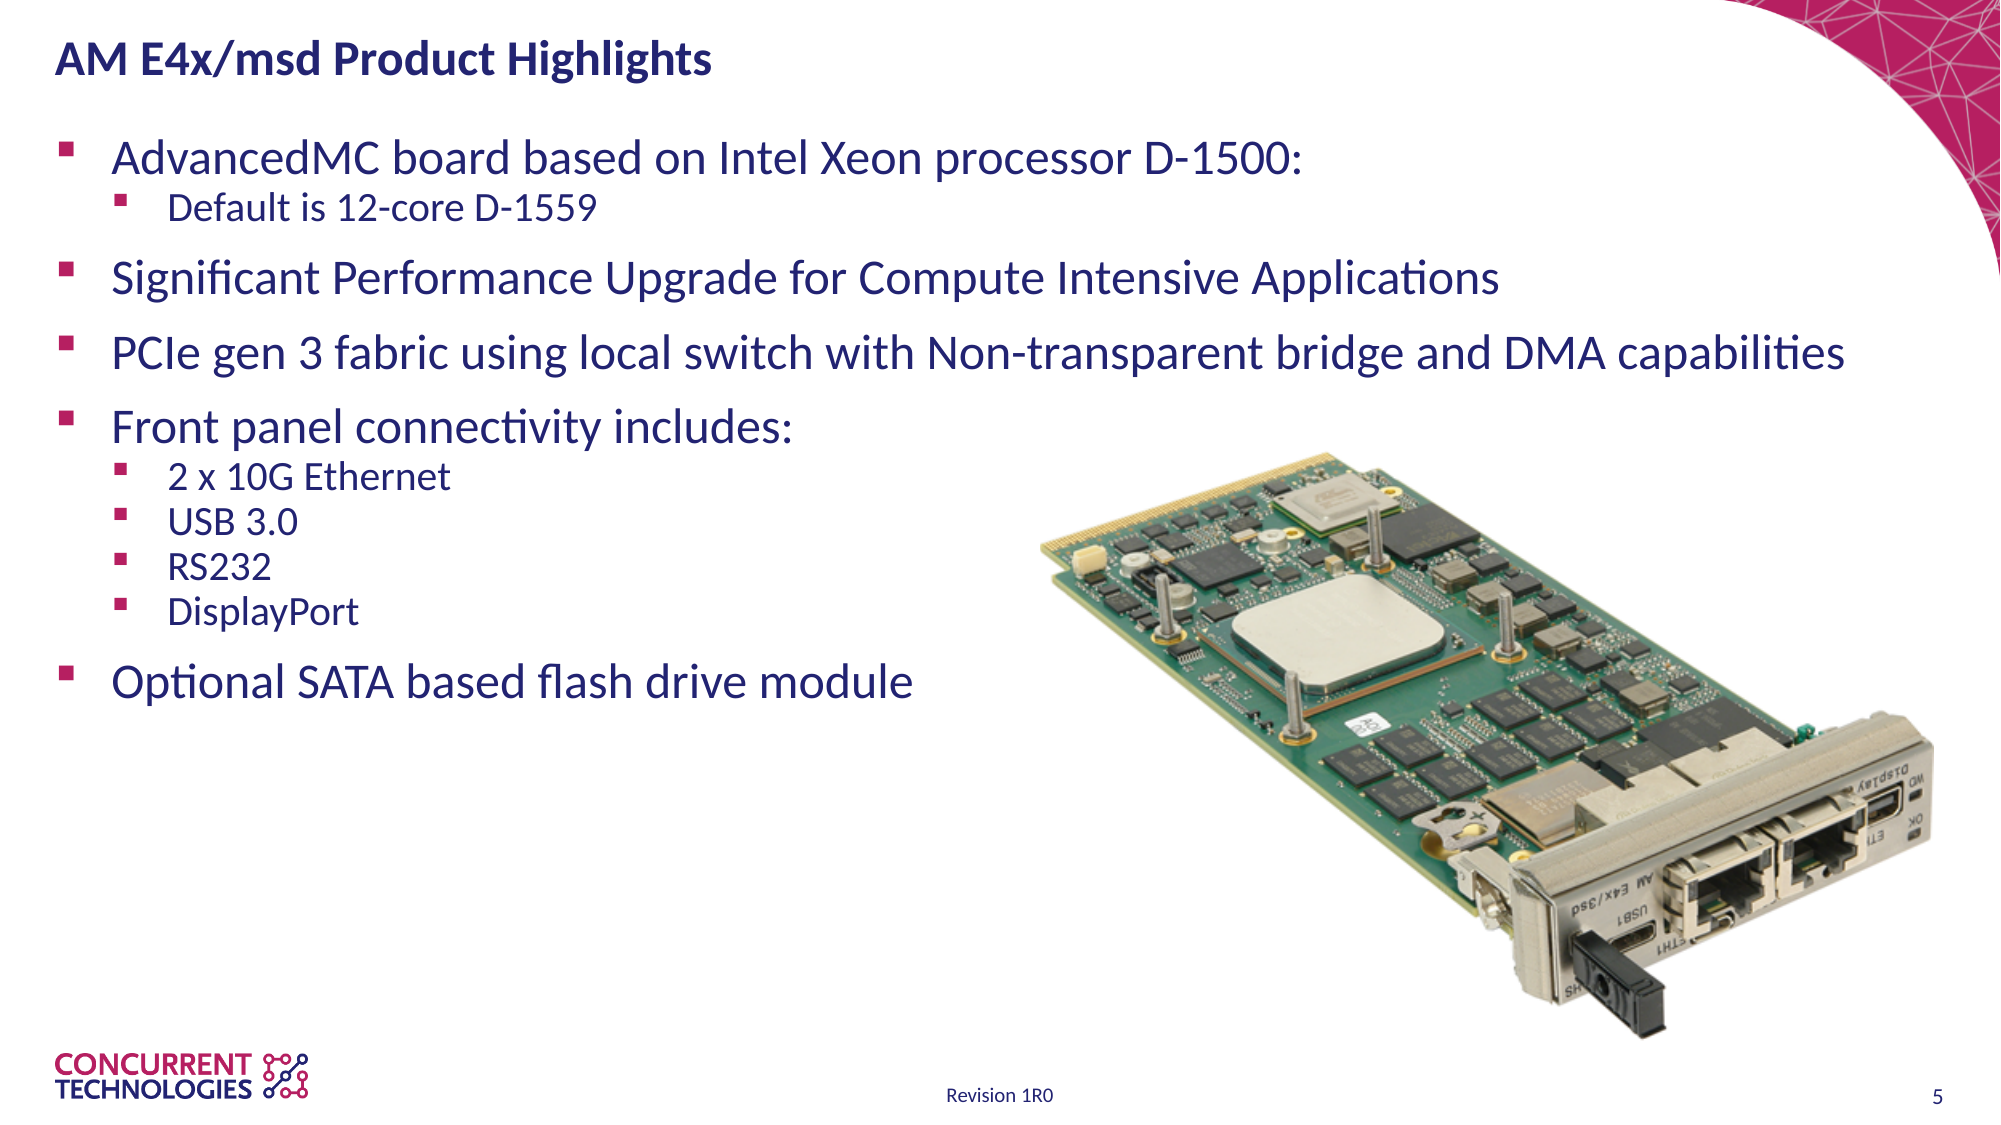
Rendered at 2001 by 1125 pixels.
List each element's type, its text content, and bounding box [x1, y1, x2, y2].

picture [1704, 0, 2000, 296]
picture [55, 1053, 308, 1099]
footer Revision 1R0 [662, 1074, 1338, 1110]
picture [1040, 445, 1934, 1047]
list AdvancedMC board based on Intel Xeon processor D-1500: Default is 12-core D-1559 Significant Performance Upgrade for Compute Intensive Applications PCIe gen 3 fabric using local switch with Non-transparent bridge and DMA capabilities Front panel connectivity includes: 2 x 10G Ethernet USB 3.0 RS232 DisplayPort Optional SATA based flash drive module [55, 125, 1959, 1037]
list AM E4x/msd Product Highlights [55, 25, 1362, 94]
slide_number 5 [1668, 1074, 1959, 1110]
